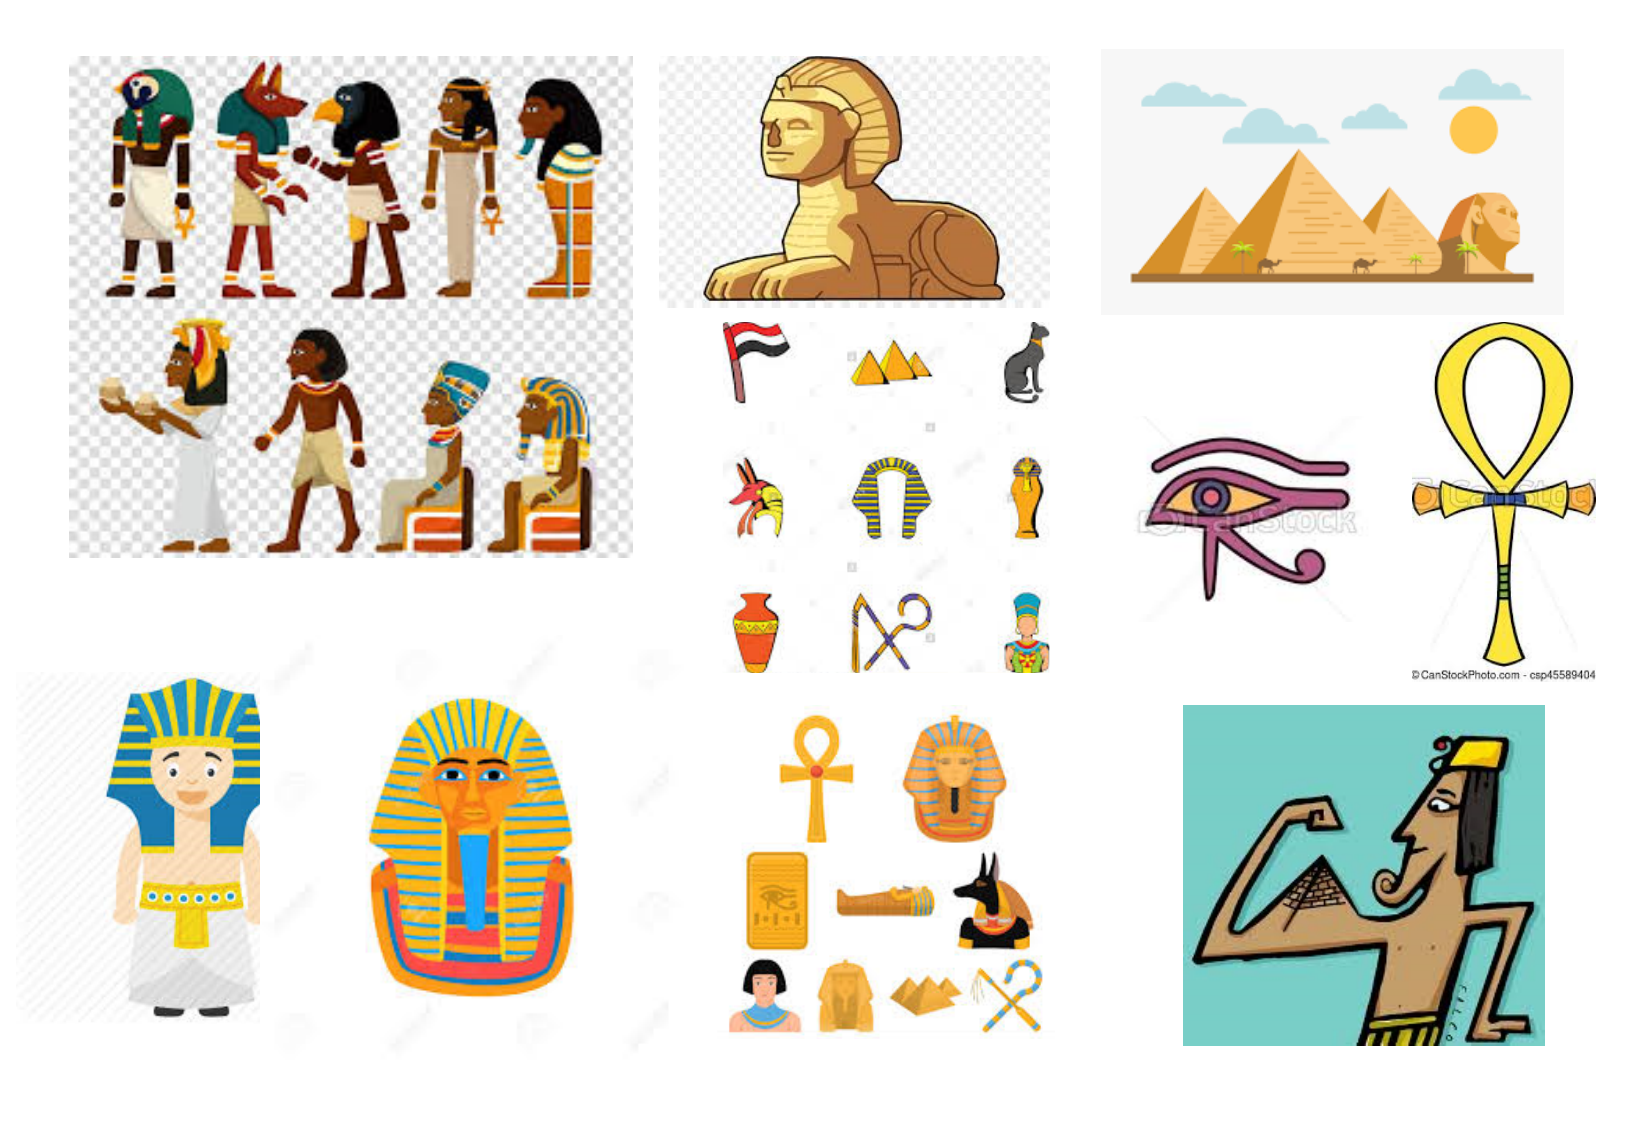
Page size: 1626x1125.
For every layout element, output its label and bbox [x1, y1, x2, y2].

list [16, 672, 260, 1024]
picture [69, 56, 633, 558]
picture [722, 322, 1050, 673]
picture [1183, 705, 1545, 1046]
picture [260, 635, 684, 1061]
picture [1101, 49, 1564, 315]
picture [717, 705, 1055, 1039]
picture [1101, 416, 1392, 622]
picture [659, 56, 1050, 308]
picture [1412, 322, 1596, 682]
